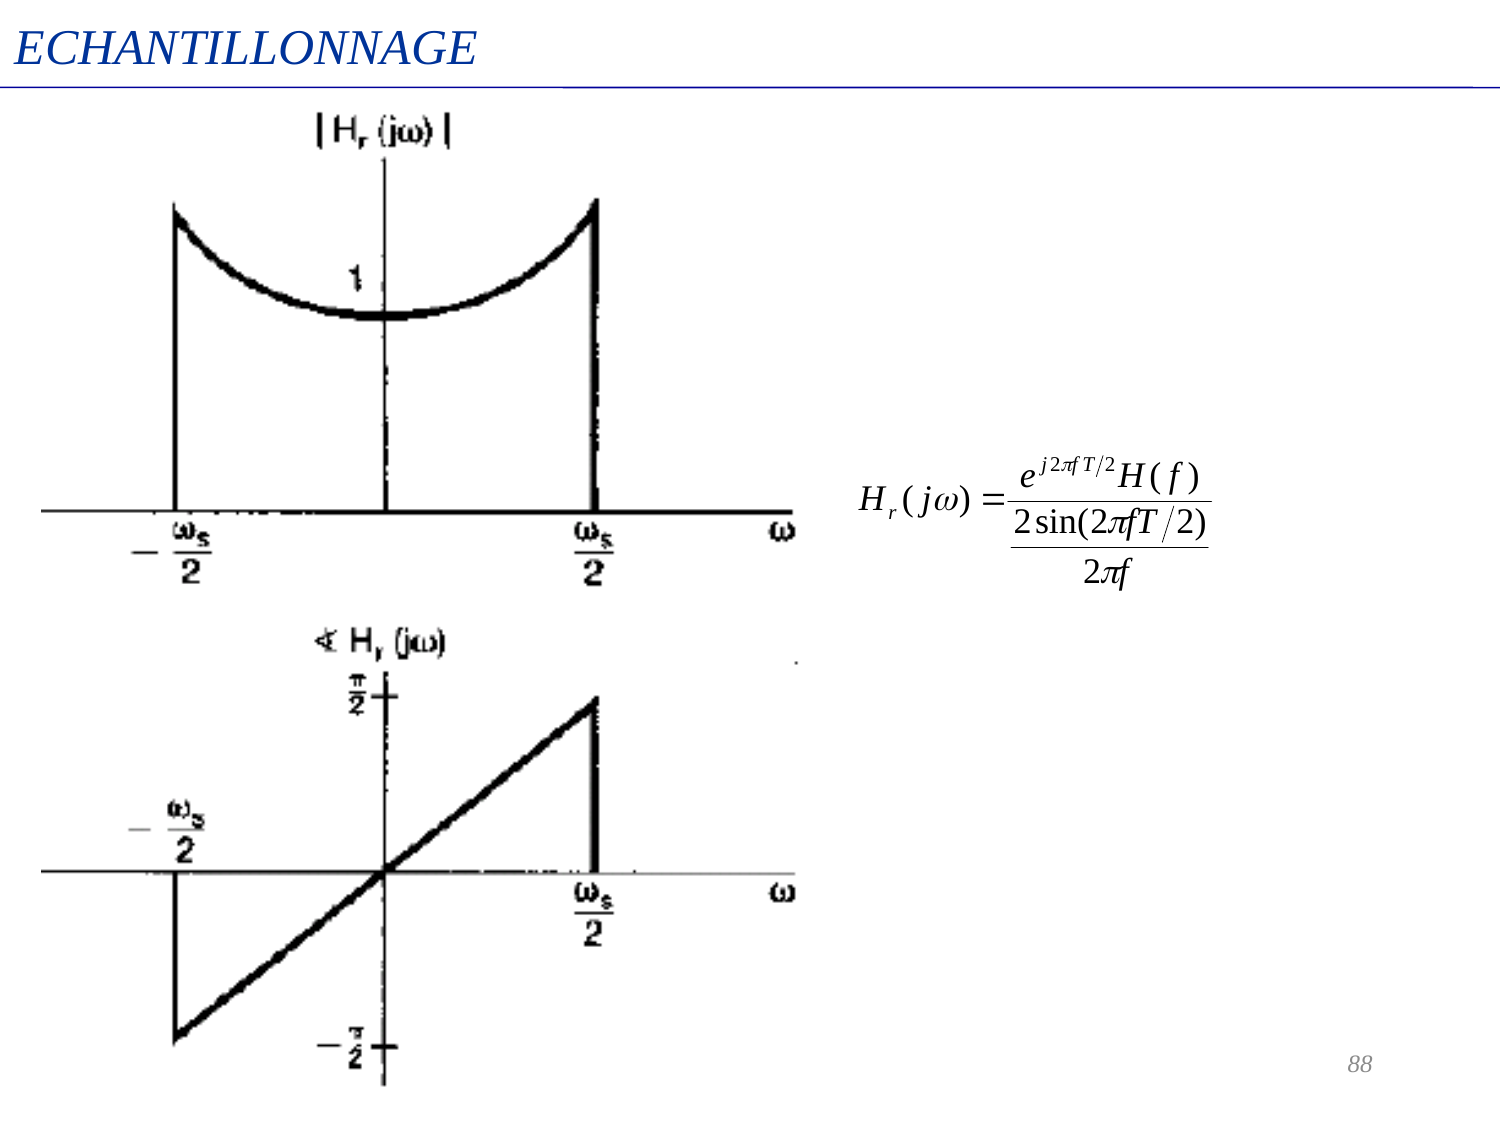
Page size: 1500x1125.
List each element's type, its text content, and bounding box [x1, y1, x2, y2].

picture [40, 101, 808, 1095]
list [852, 447, 1220, 599]
text_box ECHANTILLONNAGE [0, 6, 561, 82]
slide_number 88 [1074, 1025, 1388, 1100]
